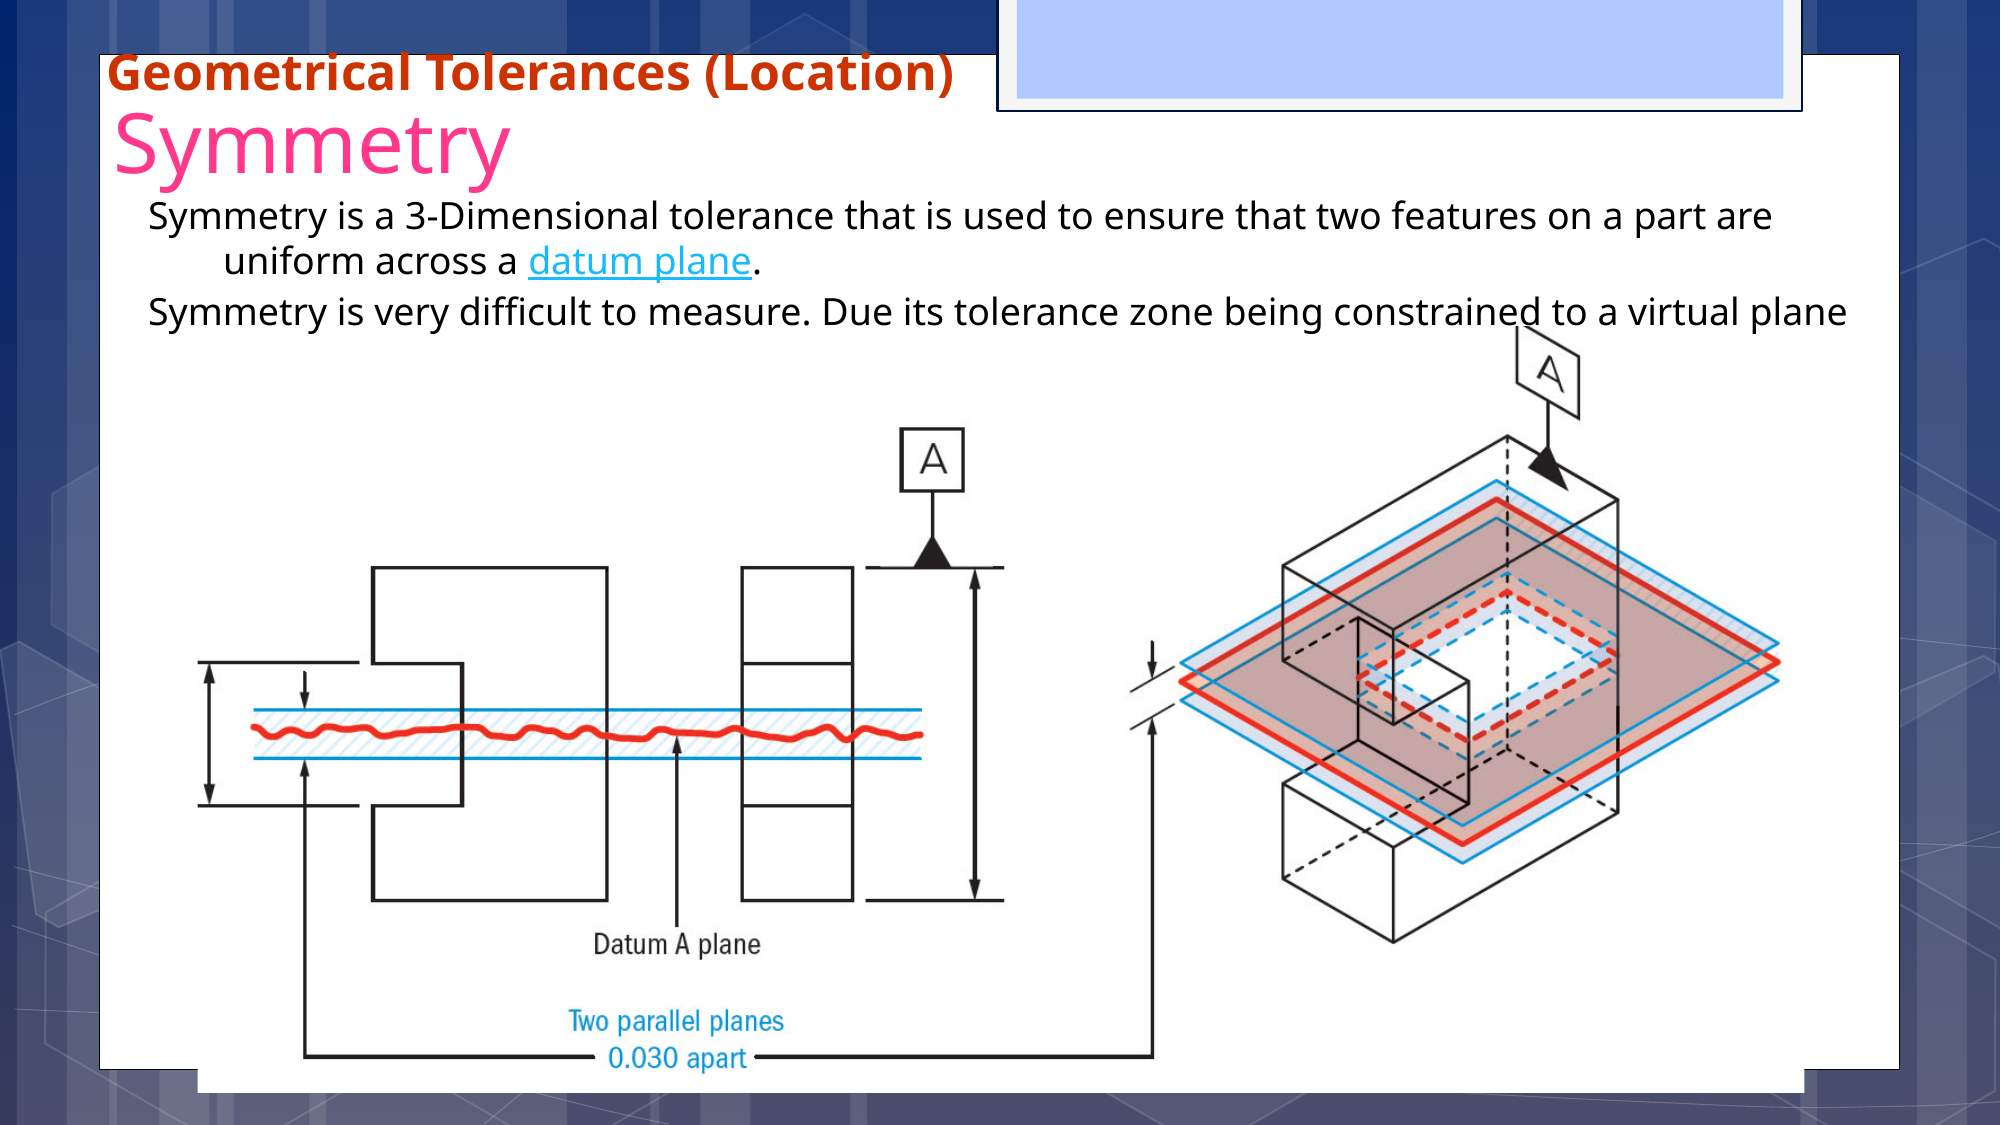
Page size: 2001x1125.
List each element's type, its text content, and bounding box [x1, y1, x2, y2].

text_box Geometrical Tolerances (Location) [91, 32, 1292, 108]
title Symmetry [98, 10, 1636, 198]
text_box Symmetry is a 3-Dimensional tolerance that is used to ensure that two features on a part are uniform across a datum plane. Symmetry is very difficult to measure. Due its tolerance zone being constrained to a virtual plane [133, 184, 1869, 341]
picture [197, 326, 1805, 1093]
